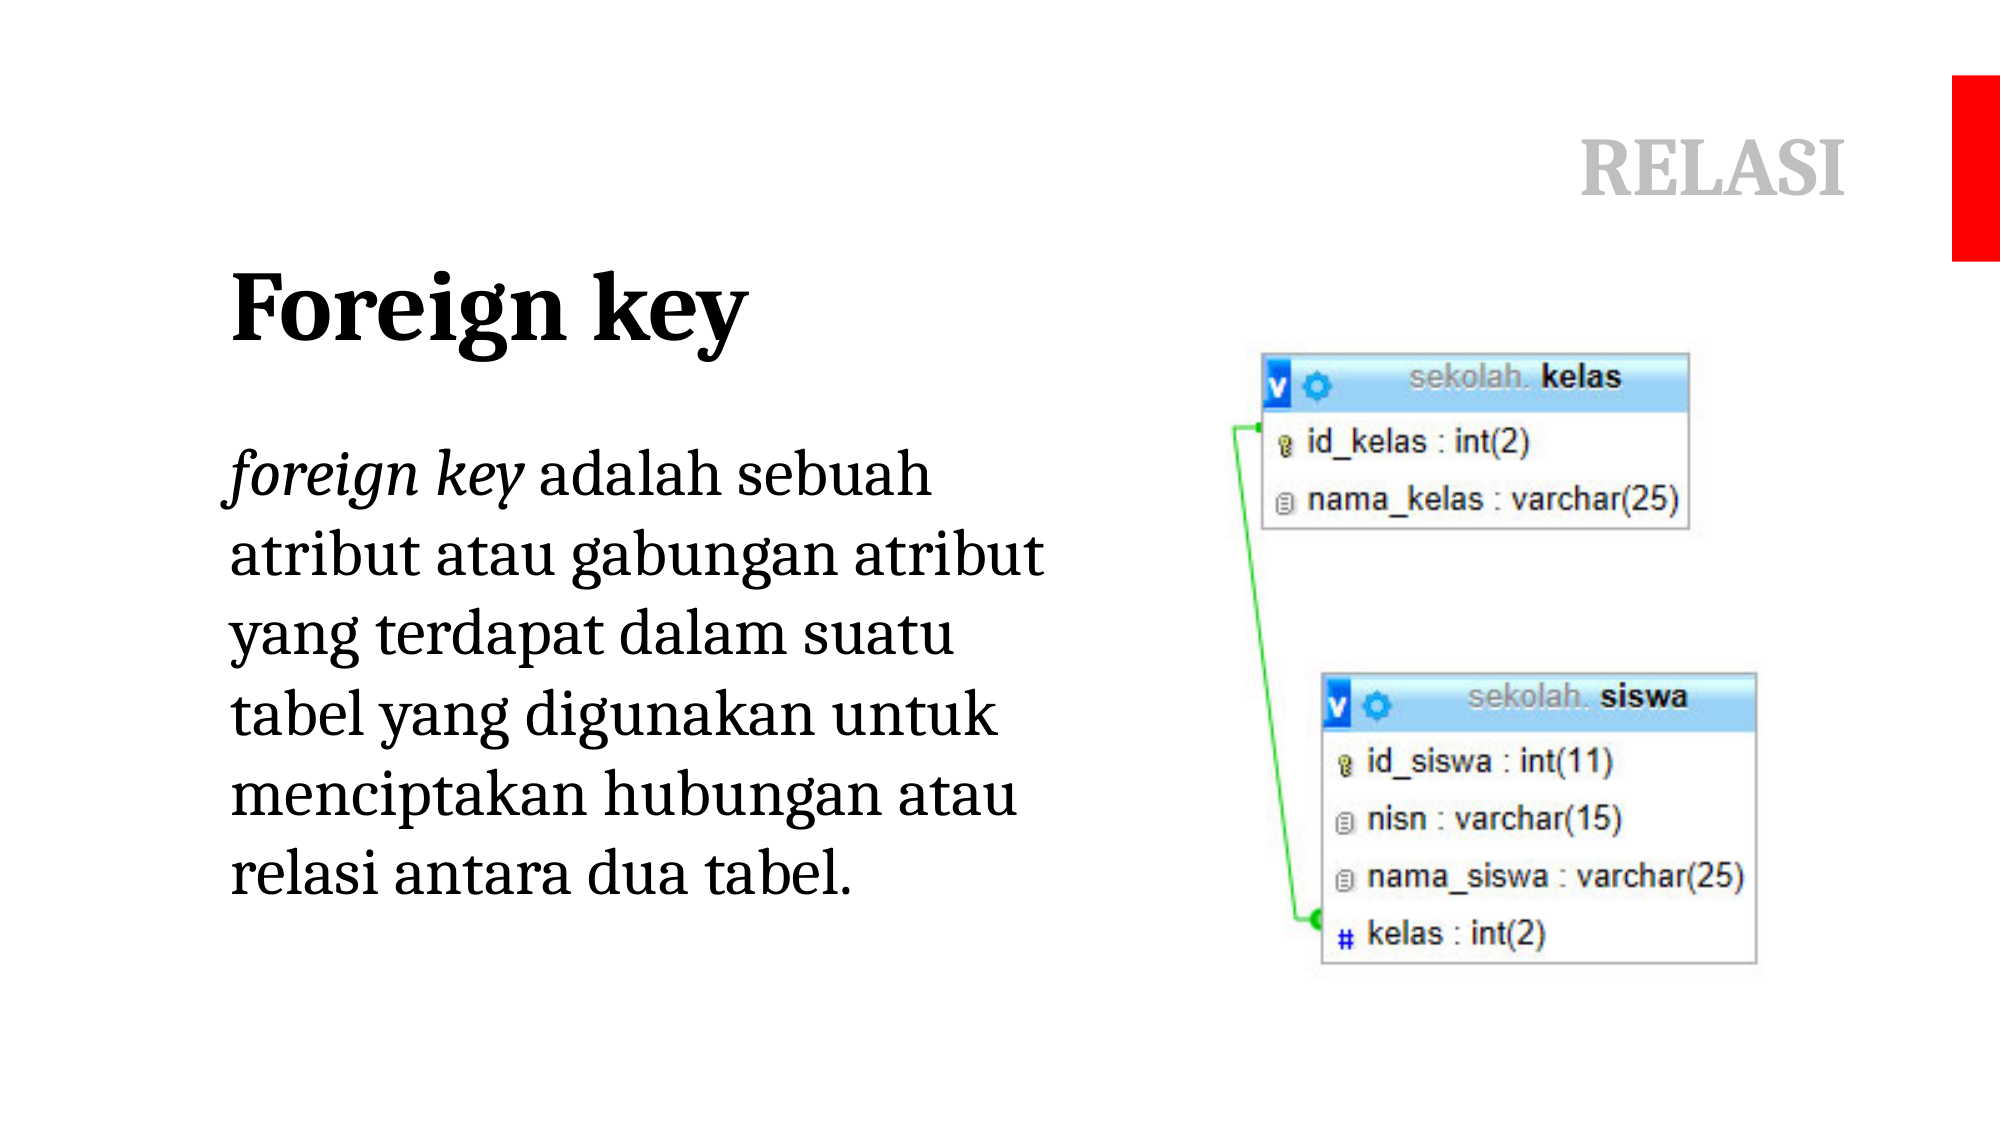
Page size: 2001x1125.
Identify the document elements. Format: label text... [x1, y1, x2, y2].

text_box [1951, 74, 2000, 263]
picture [1146, 261, 1863, 1050]
title RELASI [137, 59, 1863, 278]
text_box foreign key adalah sebuah atribut atau gabungan atribut yang terdapat dalam suatu tabel yang digunakan untuk menciptakan hubungan atau relasi antara dua tabel. [216, 421, 1115, 916]
text_box Foreign key [216, 233, 1552, 368]
